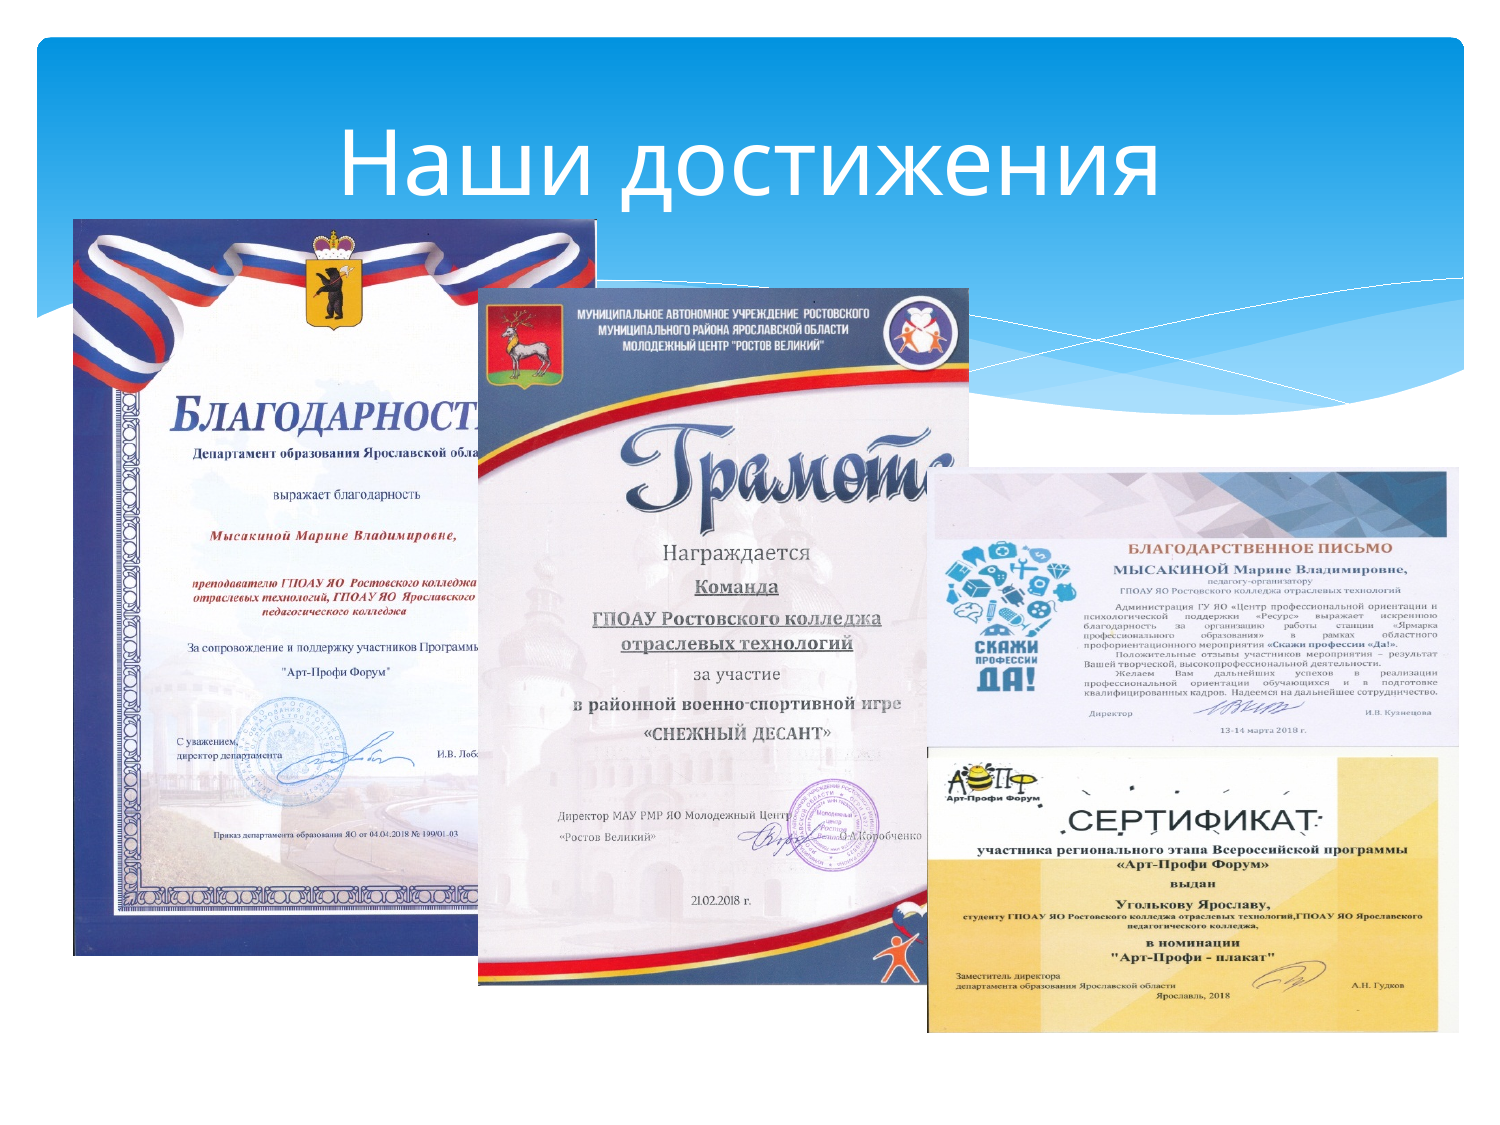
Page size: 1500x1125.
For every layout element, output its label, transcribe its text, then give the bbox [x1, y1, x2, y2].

title Наши достижения [75, 55, 1425, 261]
picture [73, 219, 1459, 1034]
